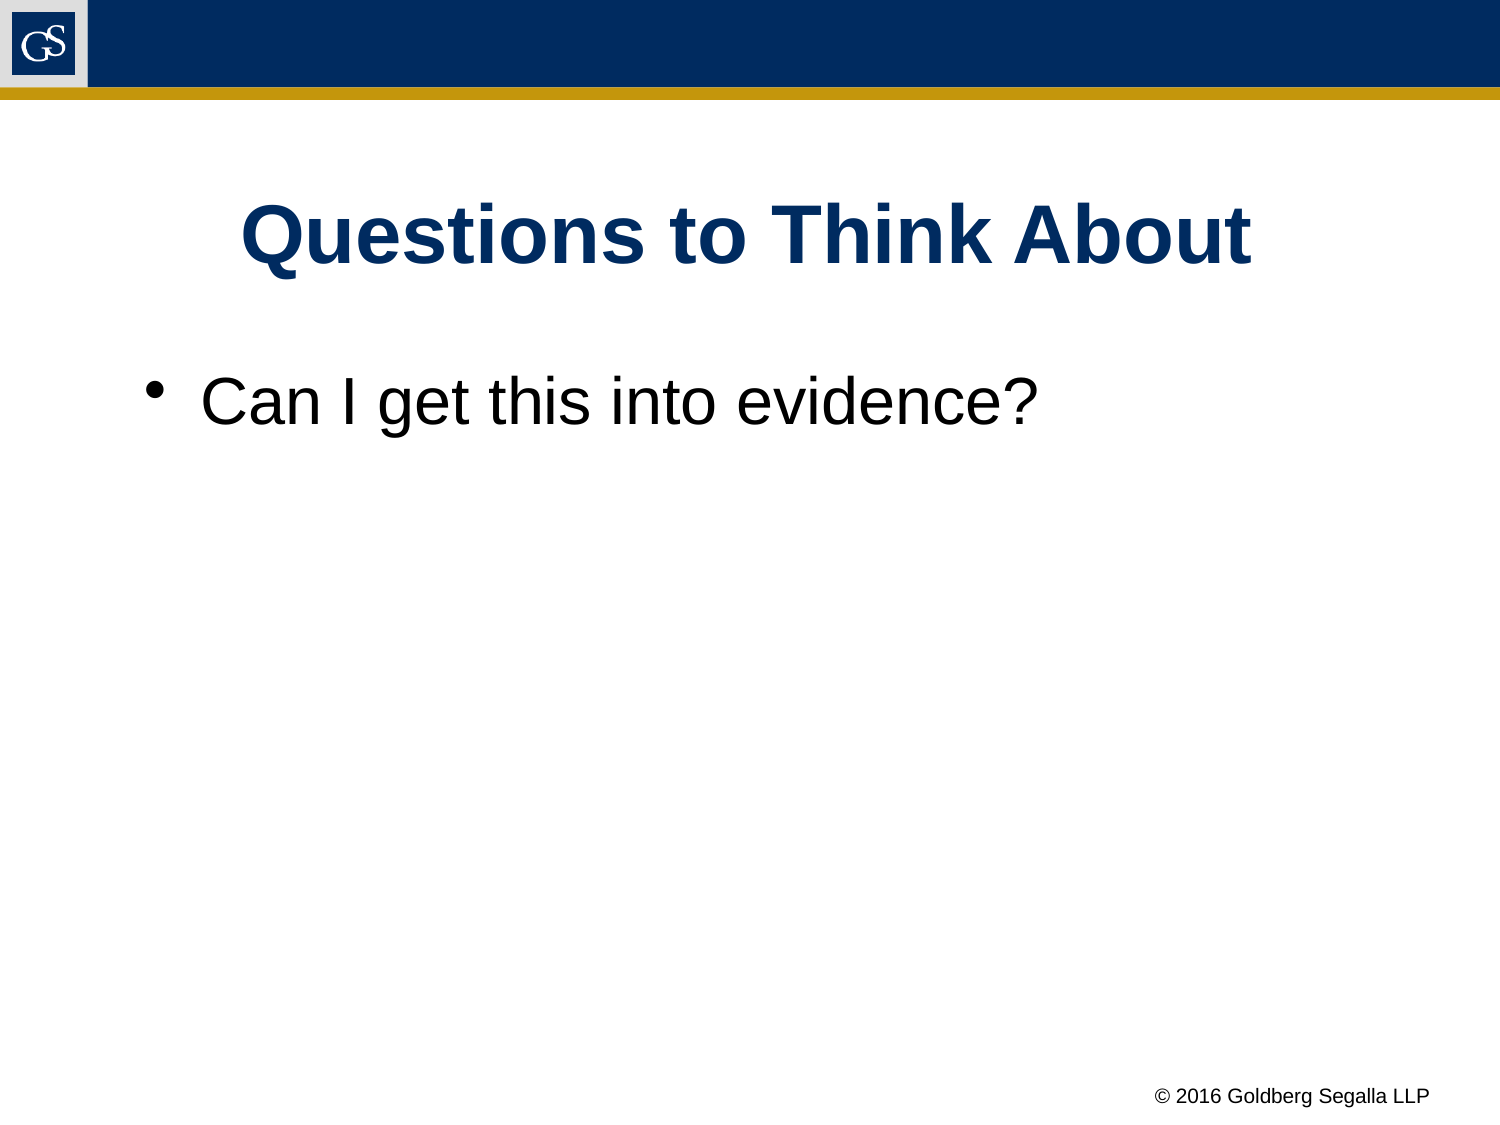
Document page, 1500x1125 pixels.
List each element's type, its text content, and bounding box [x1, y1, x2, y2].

list Can I get this into evidence? [128, 350, 1367, 888]
title Questions to Think About [43, 162, 1450, 299]
picture [12, 12, 75, 75]
